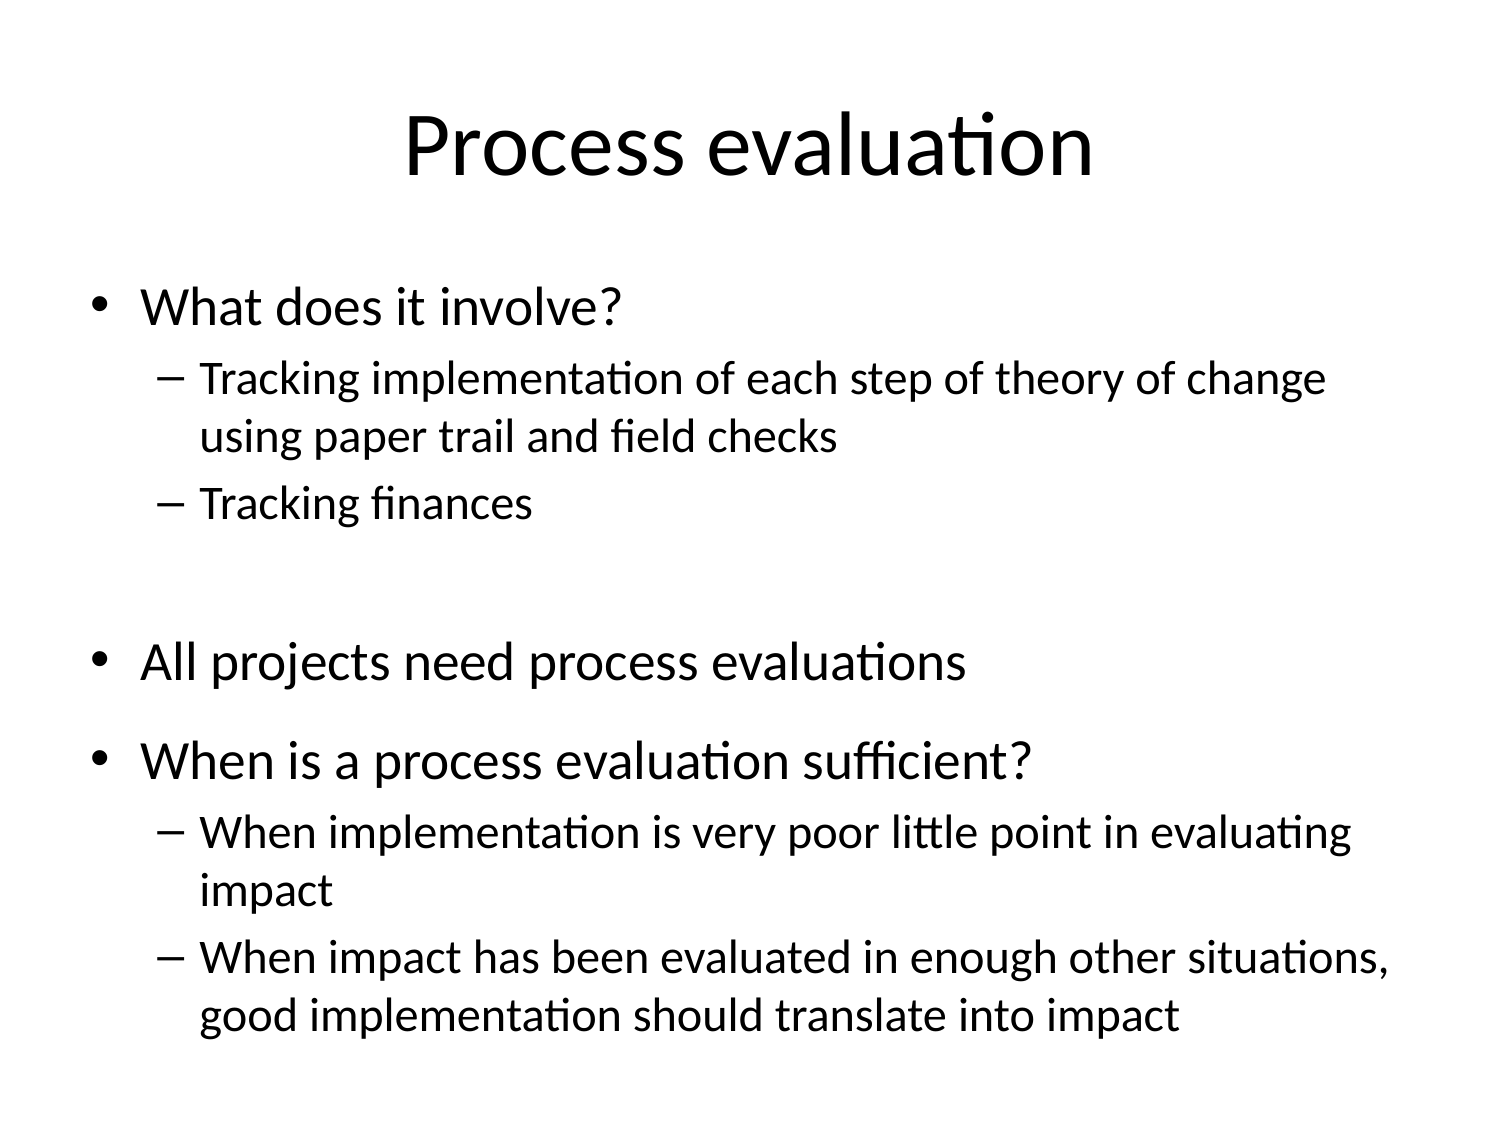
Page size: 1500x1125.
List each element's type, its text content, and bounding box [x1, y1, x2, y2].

title Process evaluation [75, 45, 1425, 233]
list What does it involve? Tracking implementation of each step of theory of change using paper trail and field checks Tracking finances All projects need process evaluations When is a process evaluation sufficient? When implementation is very poor little point in evaluating impact When impact has been evaluated in enough other situations, good implementation should translate into impact [75, 262, 1450, 1063]
